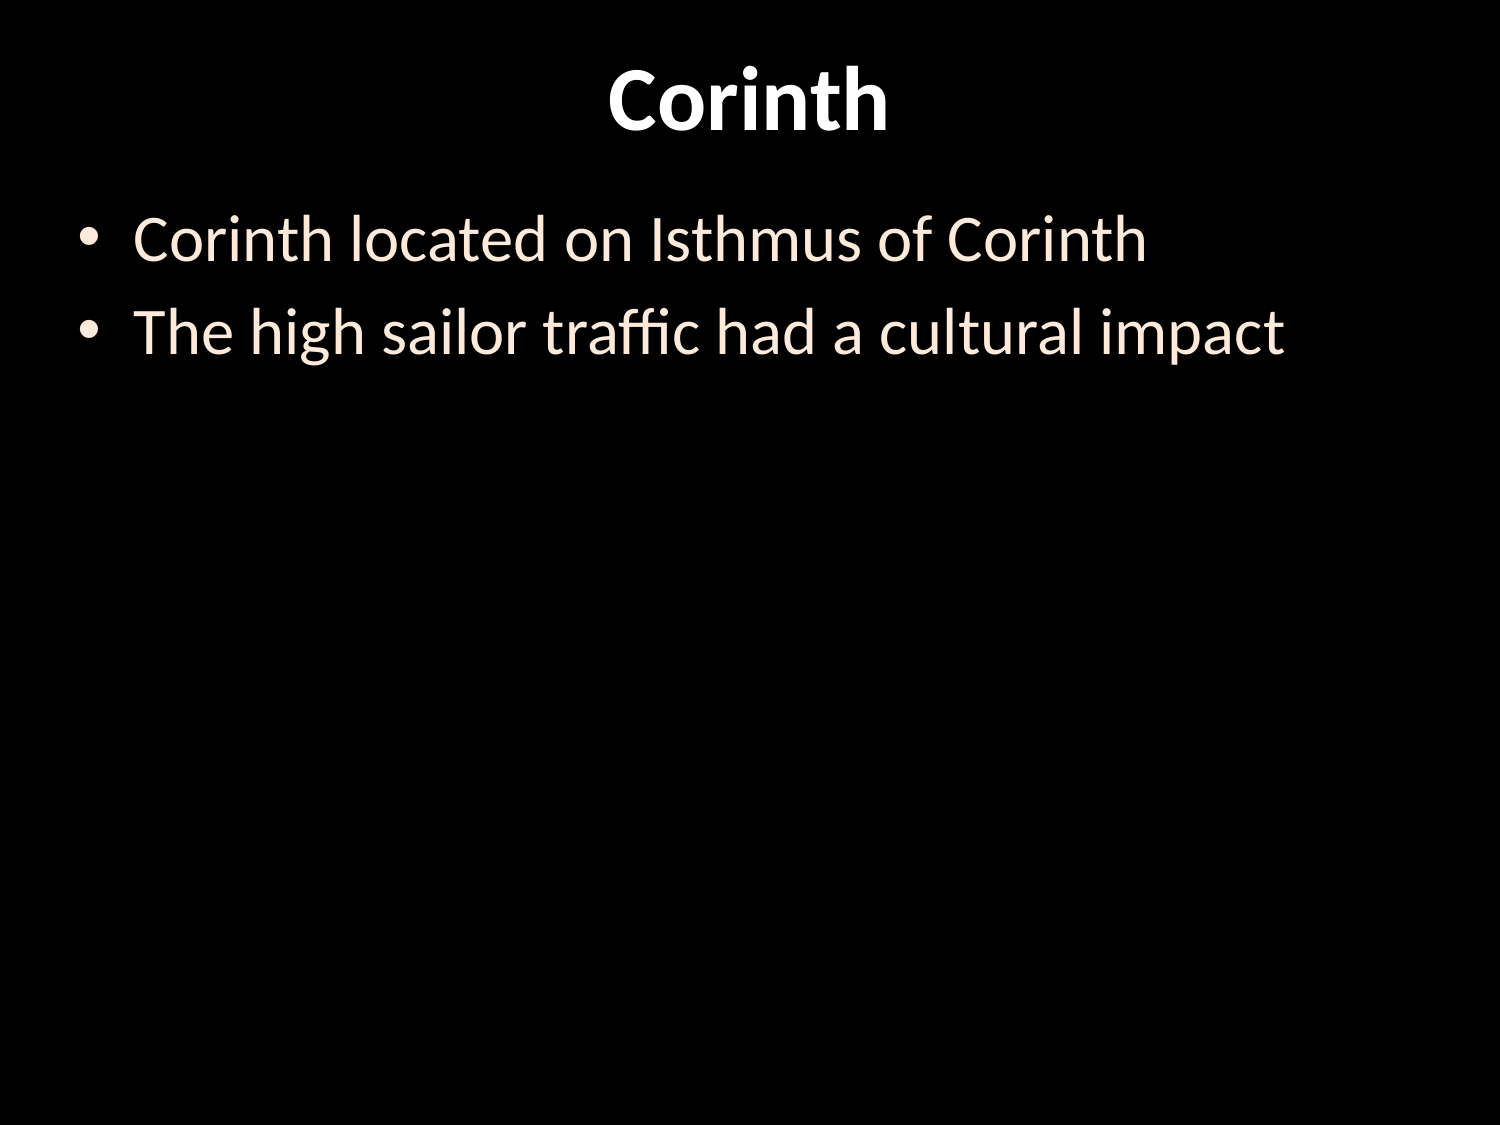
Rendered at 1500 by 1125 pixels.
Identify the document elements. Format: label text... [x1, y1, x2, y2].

list Corinth located on Isthmus of Corinth The high sailor traffic had a cultural impact [62, 187, 1475, 1125]
title Corinth [75, 0, 1425, 187]
